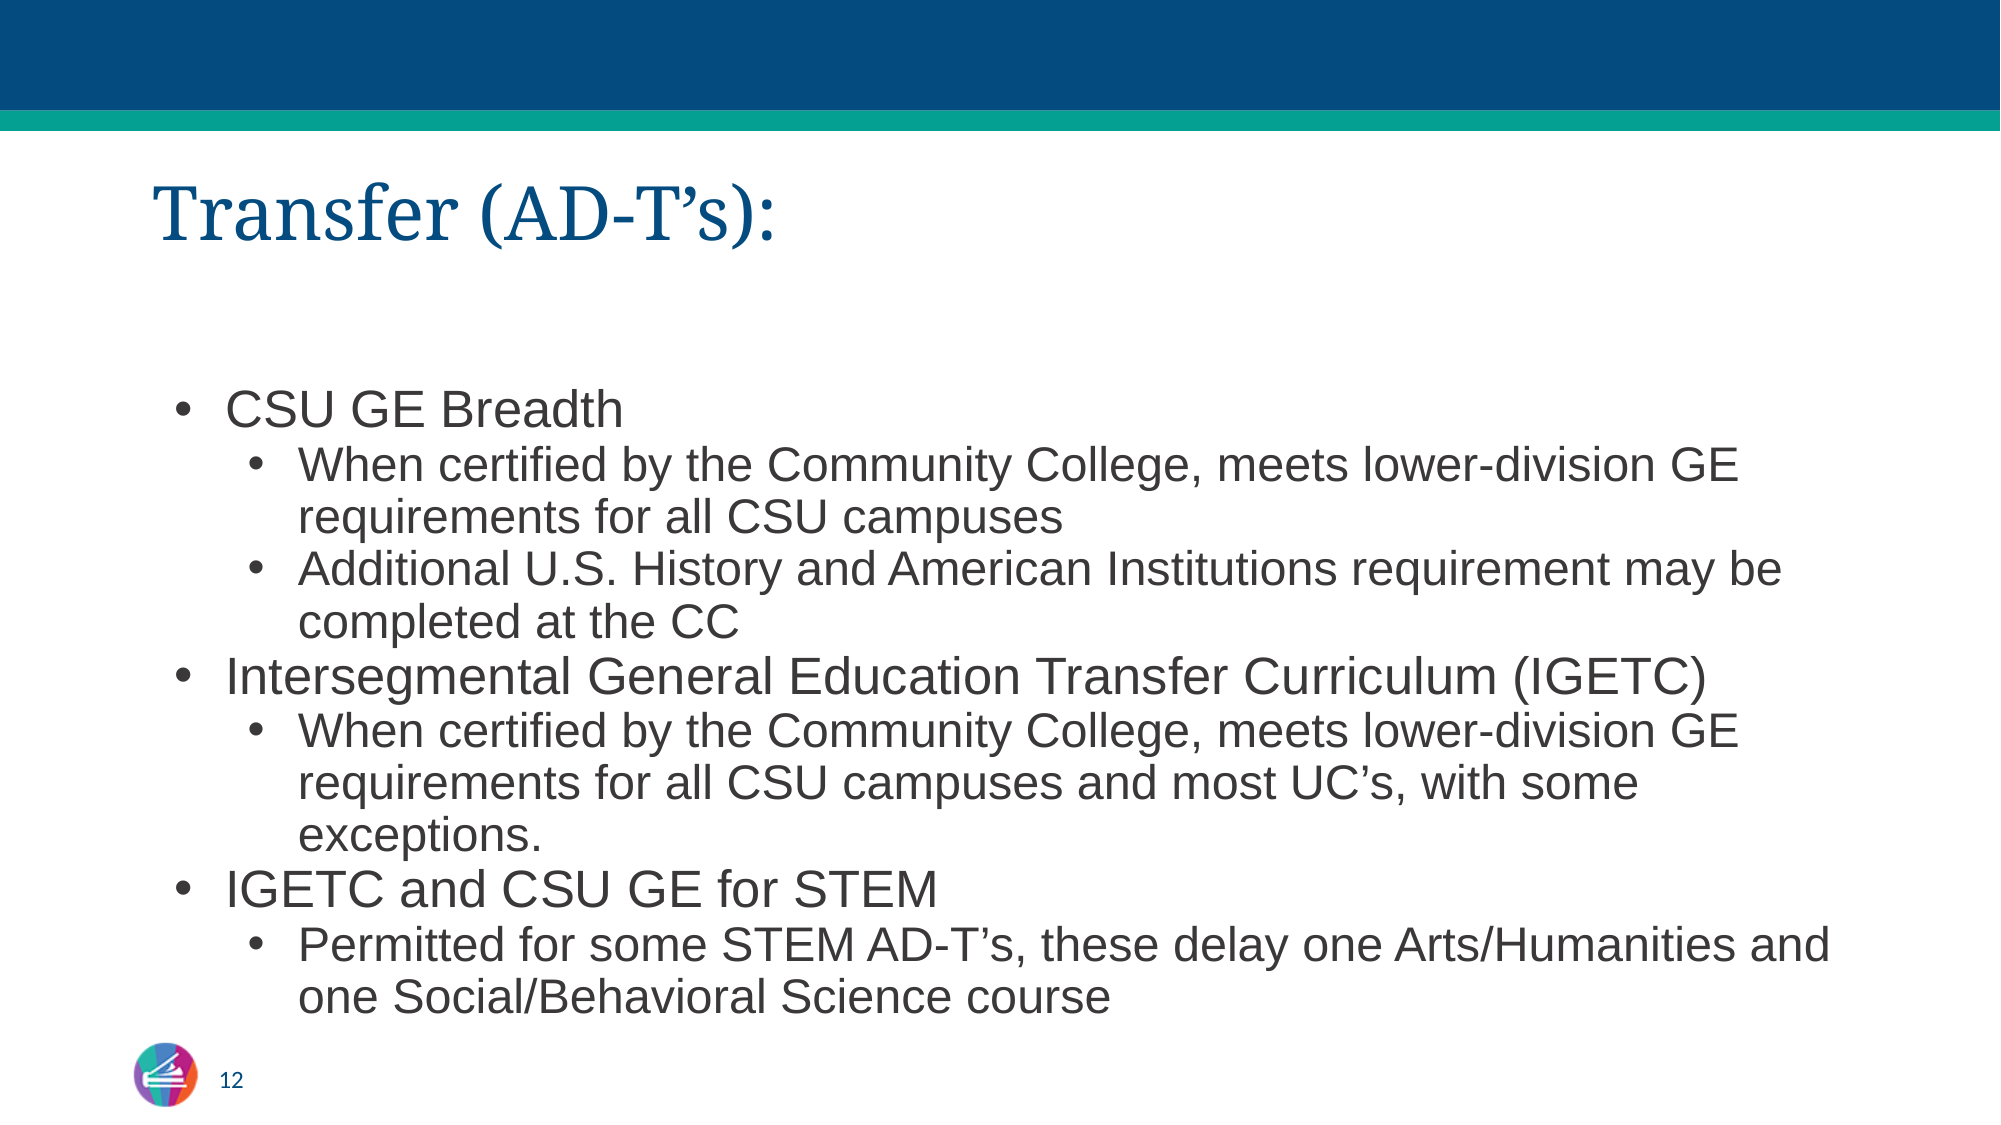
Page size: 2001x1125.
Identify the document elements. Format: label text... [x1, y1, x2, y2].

slide_number 12 [203, 1060, 339, 1098]
picture [131, 1040, 200, 1110]
title Transfer (AD-T’s): [137, 166, 1863, 355]
list CSU GE Breadth When certified by the Community College, meets lower-division GE requirements for all CSU campuses Additional U.S. History and American Institutions requirement may be completed at the CC Intersegmental General Education Transfer Curriculum (IGETC) When certified by the Community College, meets lower-division GE requirements for all CSU campuses and most UC’s, with some exceptions. IGETC and CSU GE for STEM Permitted for some STEM AD-T’s, these delay one Arts/Humanities and one Social/Behavioral Science course [137, 375, 1863, 1033]
